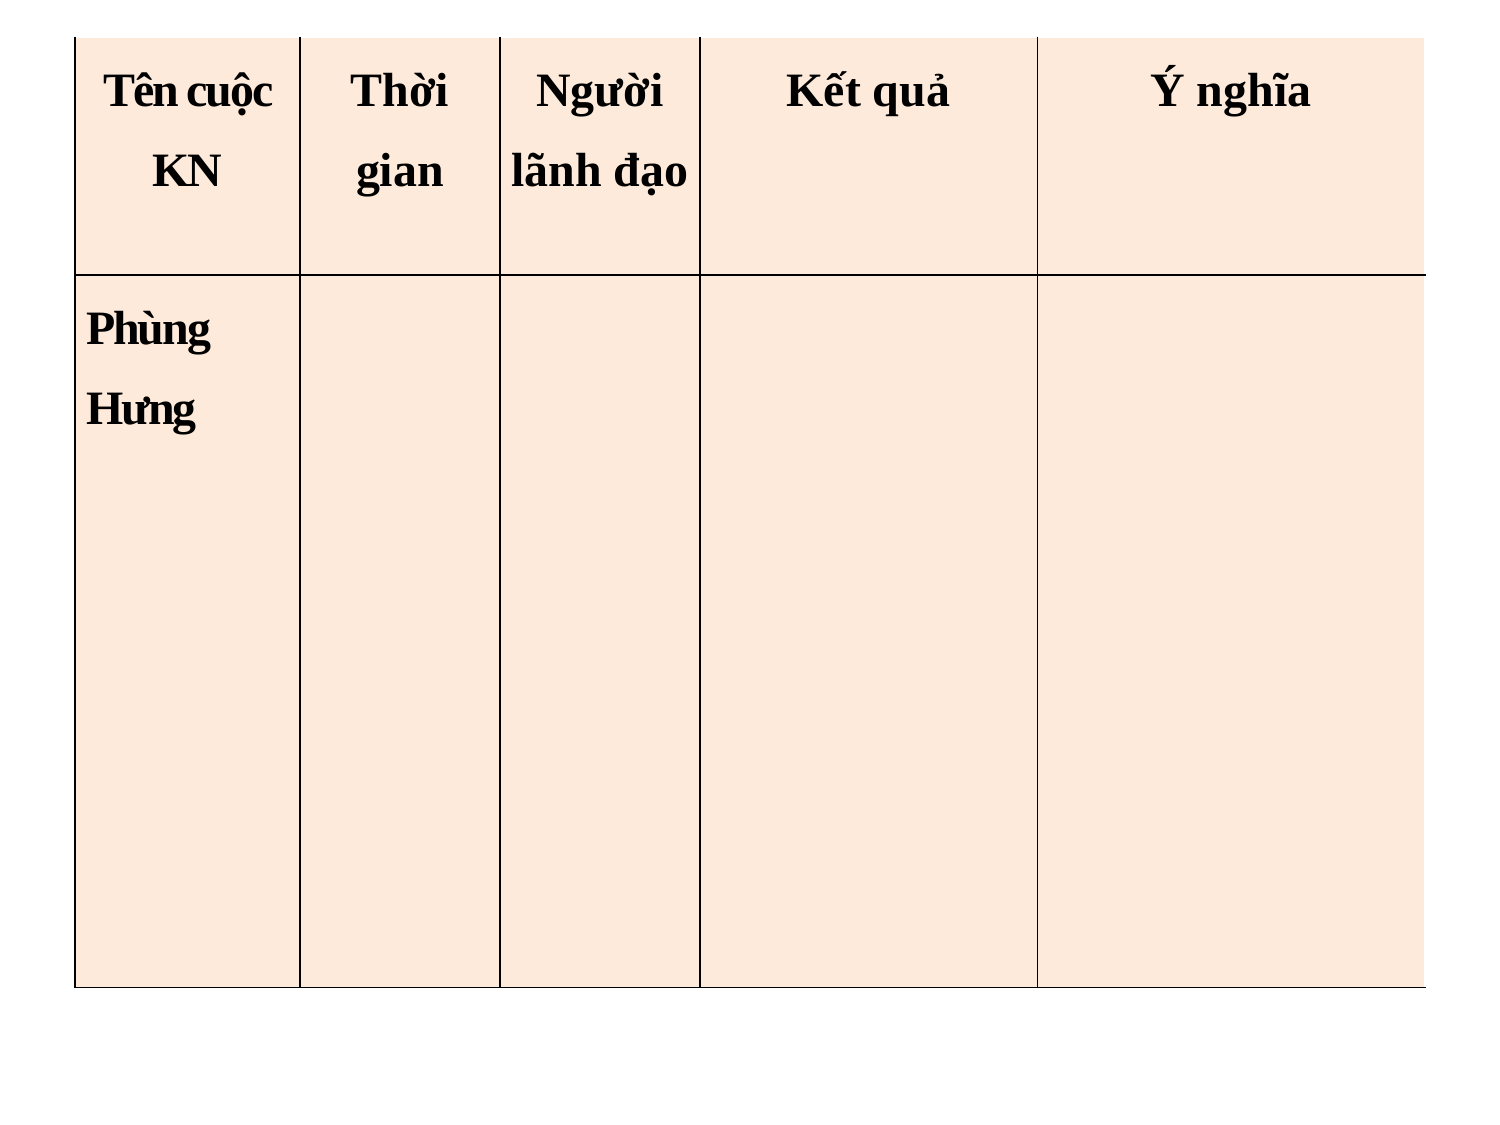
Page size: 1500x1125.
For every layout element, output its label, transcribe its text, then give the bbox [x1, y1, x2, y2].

table_header Tên cuộc KN [76, 38, 299, 274]
table_cell [301, 276, 499, 987]
table_cell Phùng Hưng [76, 276, 299, 987]
table_cell [701, 276, 1037, 987]
table_header Thời gian [301, 38, 499, 274]
table_cell [1038, 276, 1424, 987]
table_header Kết quả [701, 38, 1037, 274]
table_cell [501, 276, 699, 987]
table_header Người lãnh đạo [501, 38, 699, 274]
table_header Ý nghĩa [1038, 38, 1424, 274]
